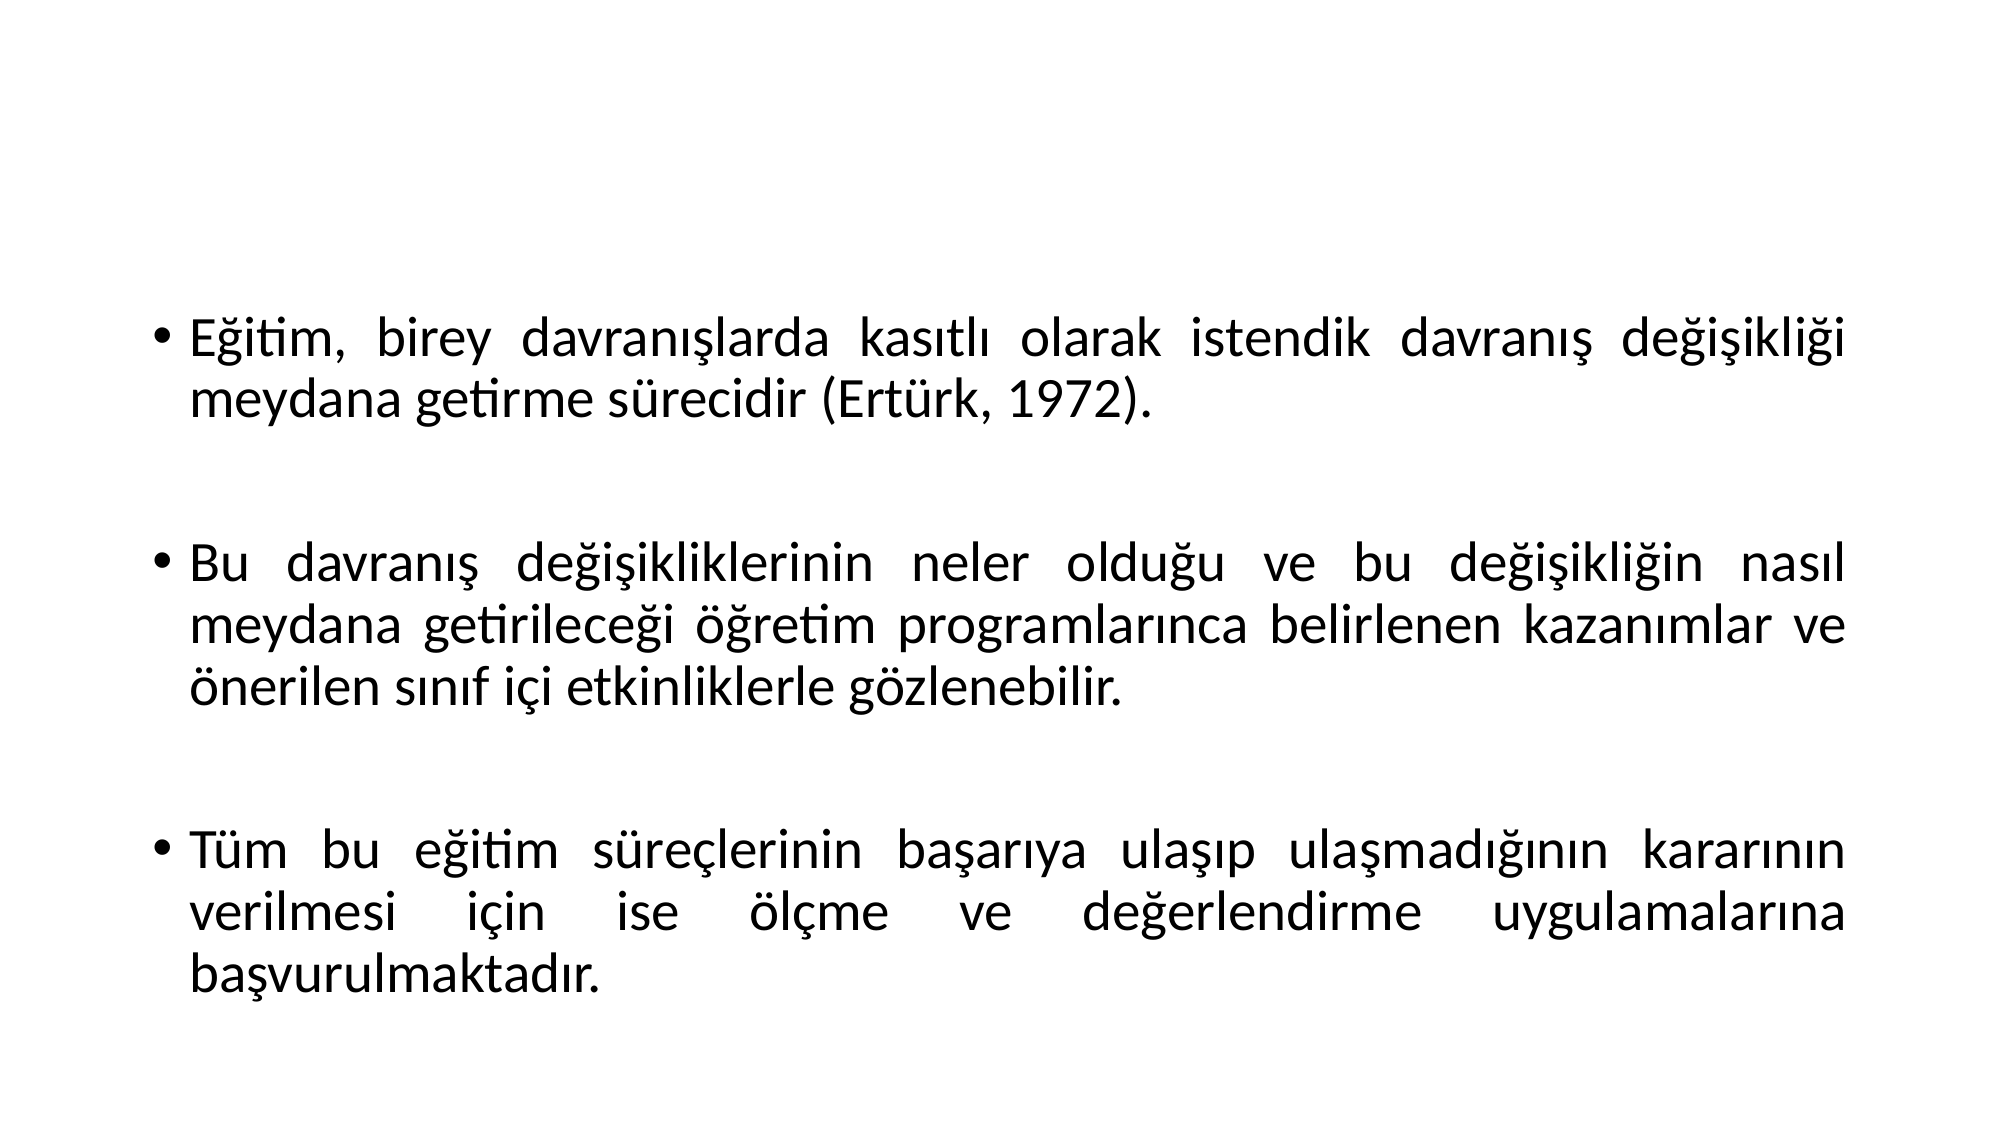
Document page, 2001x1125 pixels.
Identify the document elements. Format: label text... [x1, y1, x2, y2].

list Eğitim, birey davranışlarda kasıtlı olarak istendik davranış değişikliği meydana getirme sürecidir (Ertürk, 1972). Bu davranış değişikliklerinin neler olduğu ve bu değişikliğin nasıl meydana getirileceği öğretim programlarınca belirlenen kazanımlar ve önerilen sınıf içi etkinliklerle gözlenebilir. Tüm bu eğitim süreçlerinin başarıya ulaşıp ulaşmadığının kararının verilmesi için ise ölçme ve değerlendirme uygulamalarına başvurulmaktadır. [137, 299, 1863, 1014]
